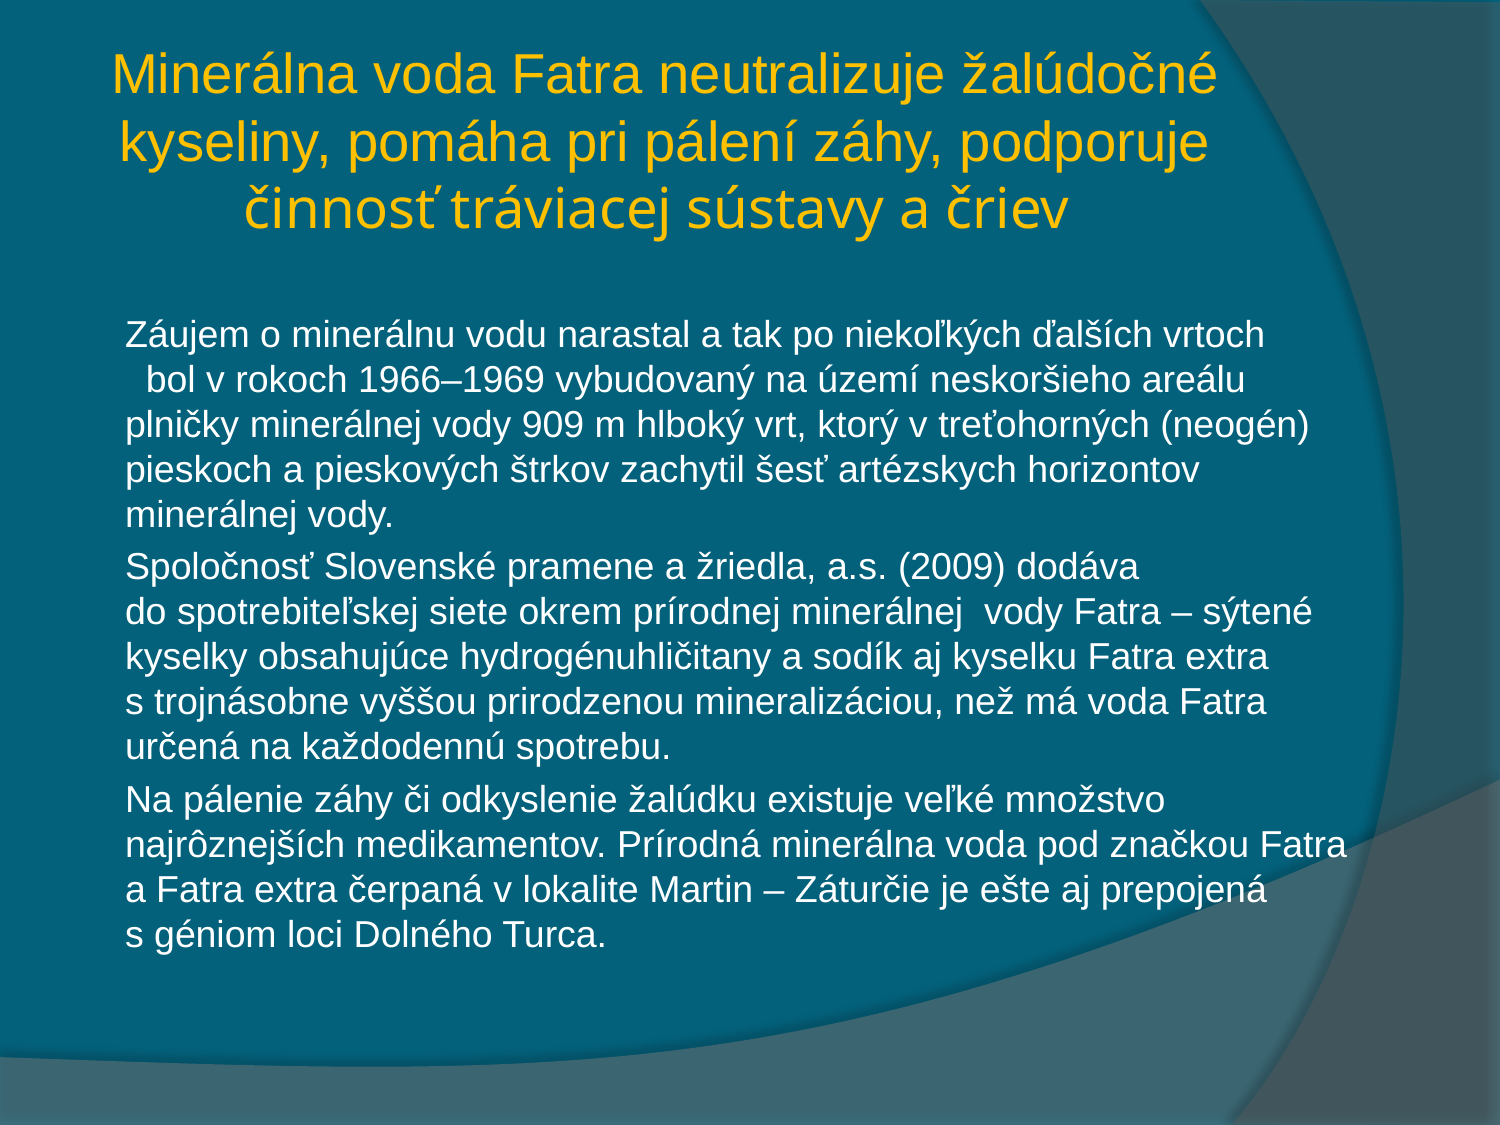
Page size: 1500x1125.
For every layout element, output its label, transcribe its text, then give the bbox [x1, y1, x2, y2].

picture [654, 233, 666, 241]
list Záujem o minerálnu vodu narastal a tak po niekoľkých ďalších vrtoch bol v rokoch 1966–1969 vybudovaný na území neskoršieho areálu plničky minerálnej vody 909 m hlboký vrt, ktorý v treťohorných (neogén) pieskoch a pieskových štrkov zachytil šesť artézskych horizontov minerálnej vody. Spoločnosť Slovenské pramene a žriedla, a.s. (2009) dodáva do spotrebiteľskej siete okrem prírodnej minerálnej vody Fatra – sýtené kyselky obsahujúce hydrogénuhličitany a sodík aj kyselku Fatra extra s trojnásobne vyššou prirodzenou mineralizáciou, než má voda Fatra určená na každodennú spotrebu. Na pálenie záhy či odkyslenie žalúdku existuje veľké množstvo najrôznejších medikamentov. Prírodná minerálna voda pod značkou Fatra a Fatra extra čerpaná v lokalite Martin – Záturčie je ešte aj prepojená s géniom loci Dolného Turca. [41, 302, 1365, 1005]
title Minerálna voda Fatra neutralizuje žalúdočné kyseliny, pomáha pri pálení záhy, podporuje činnosť tráviacej sústavy a čriev [29, 45, 1300, 233]
picture [856, 233, 869, 241]
